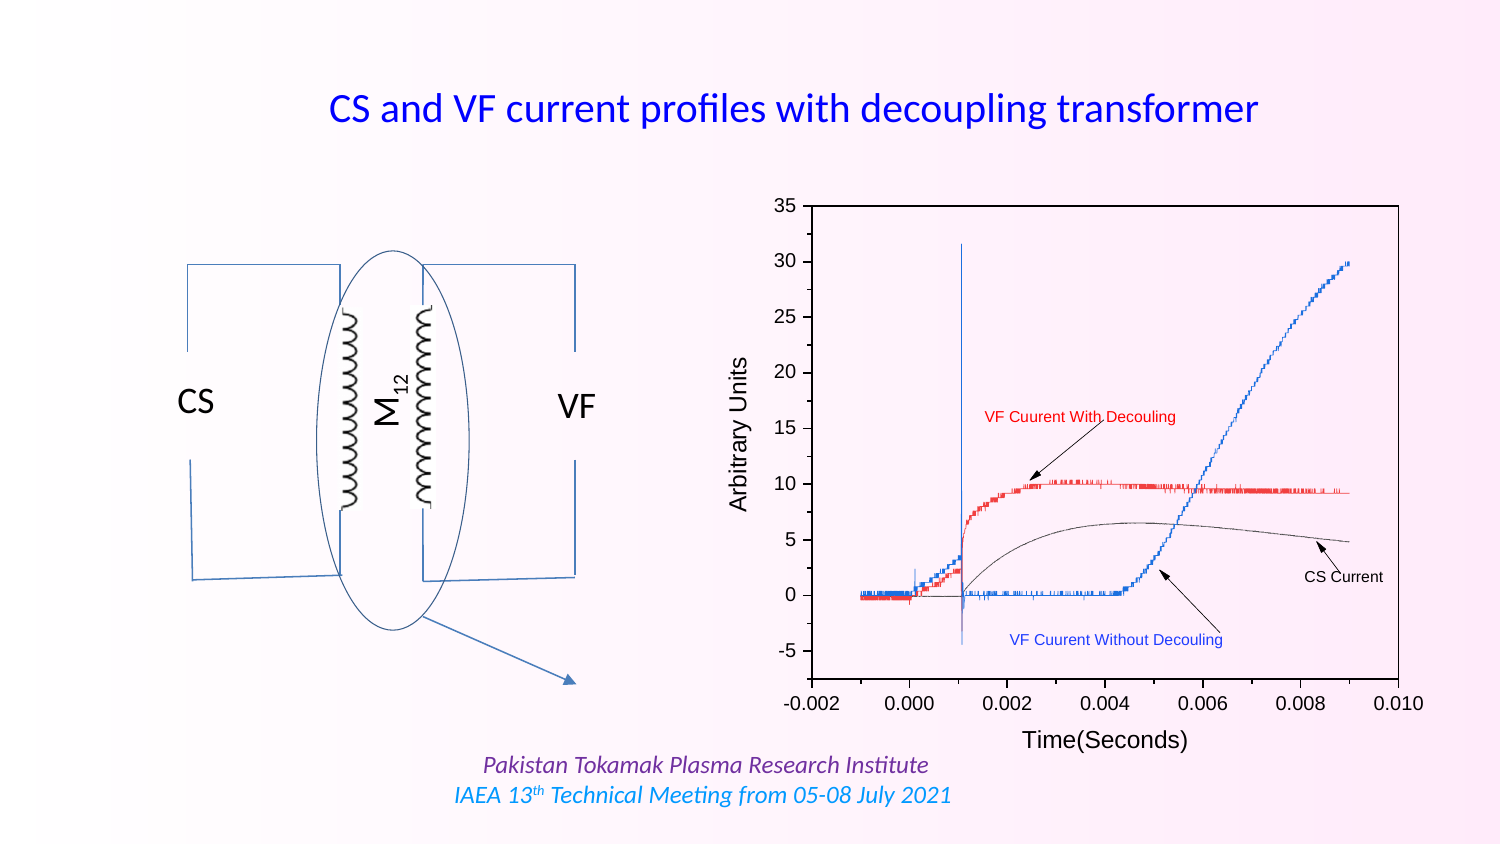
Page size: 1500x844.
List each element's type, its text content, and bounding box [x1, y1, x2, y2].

text_box Pakistan Tokamak Plasma Research Institute IAEA 13th Technical Meeting from 05-08 July 2021 [439, 740, 974, 816]
subtitle [118, 208, 652, 644]
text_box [657, 129, 1500, 790]
text_box CS and VF current profiles with decoupling transformer [314, 73, 1275, 139]
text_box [162, 250, 646, 685]
